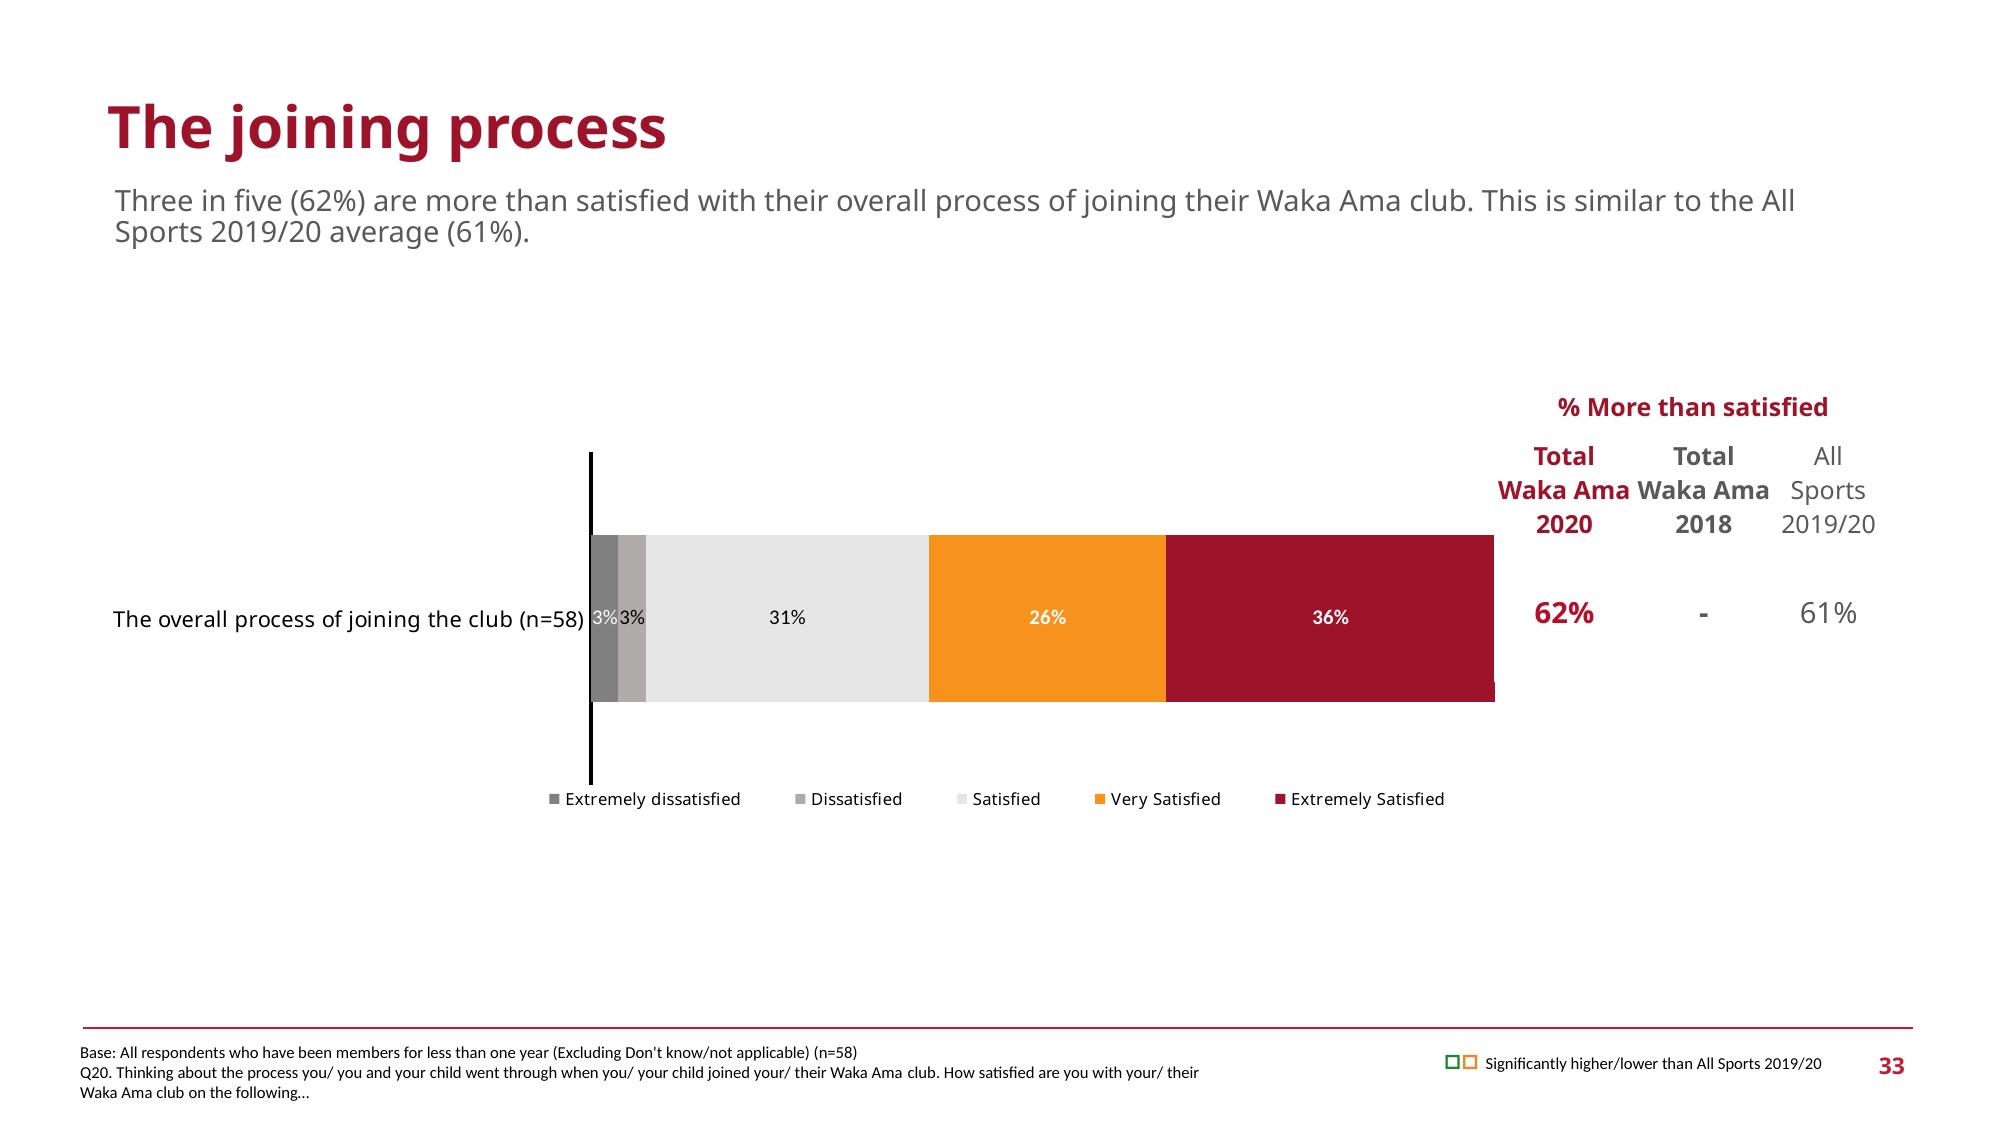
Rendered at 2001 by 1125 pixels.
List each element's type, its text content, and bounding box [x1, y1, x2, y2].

text_box % More than satisfied [1494, 379, 1893, 422]
title The joining process [92, 20, 1593, 169]
chart [99, 425, 1495, 824]
text_box Three in five (62%) are more than satisfied with their overall process of joining their Waka Ama club. This is similar to the All Sports 2019/20 average (61%). [99, 178, 1904, 289]
table_header Total Waka Ama 2020 [1496, 432, 1633, 540]
table_header All Sports 2019/20 [1775, 432, 1882, 540]
text_box Base: All respondents who have been members for less than one year (Excluding Don't know/not applicable) (n=58) Q20. Thinking about the process you/ you and your child went through when you/ your child joined your/ their Waka Ama club. How satisfied are you with your/ their Waka Ama club on the following… [65, 1033, 1225, 1110]
text_box □□ Significantly higher/lower than All Sports 2019/20 [1425, 1032, 1884, 1083]
table_cell 62% [1496, 541, 1633, 680]
table_header Total Waka Ama 2018 [1635, 432, 1773, 540]
table_cell - [1635, 541, 1773, 680]
table_cell 61% [1775, 541, 1882, 680]
